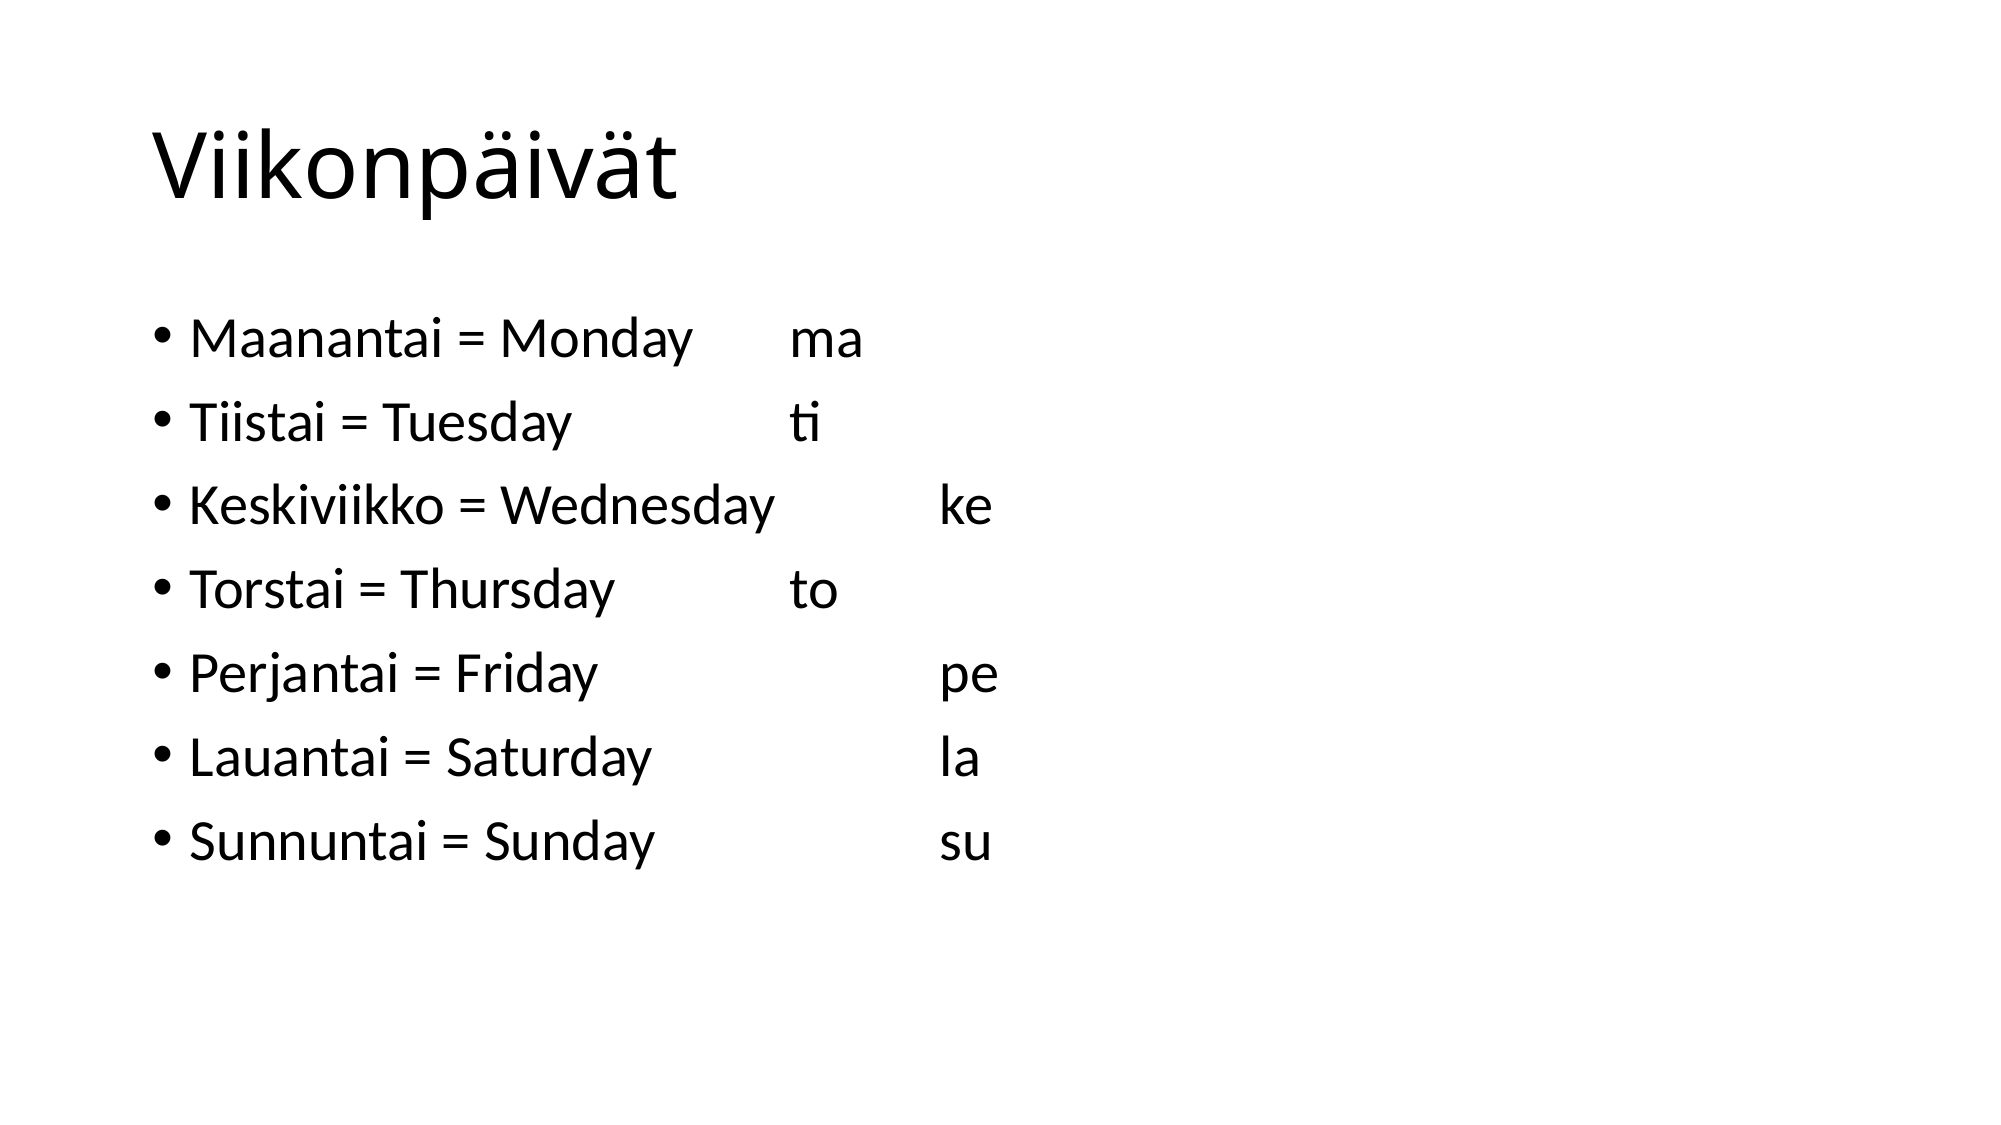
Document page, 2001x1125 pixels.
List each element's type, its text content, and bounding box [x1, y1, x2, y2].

list Maanantai = Monday ma Tiistai = Tuesday ti Keskiviikko = Wednesday ke Torstai = Thursday to Perjantai = Friday pe Lauantai = Saturday la Sunnuntai = Sunday su [137, 299, 1863, 1014]
title Viikonpäivät [137, 59, 1863, 278]
